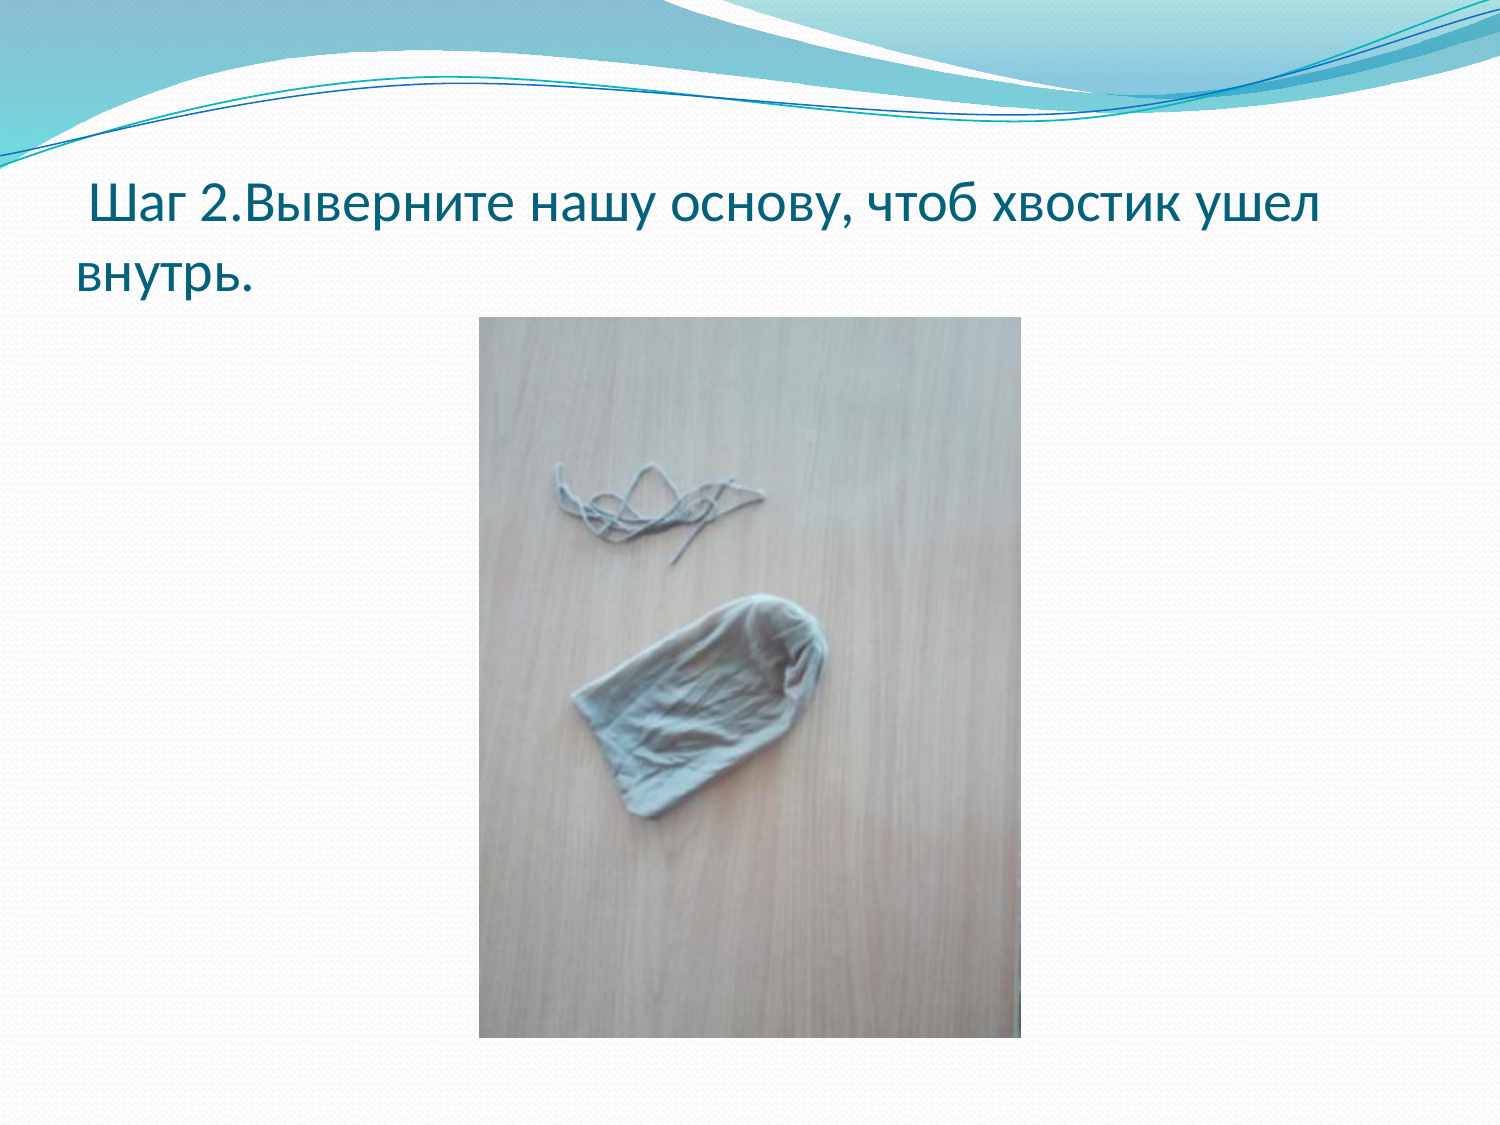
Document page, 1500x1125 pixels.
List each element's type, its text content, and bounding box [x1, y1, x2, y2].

title Шаг 2.Выверните нашу основу, чтоб хвостик ушел внутрь. [75, 115, 1425, 303]
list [479, 317, 1021, 1038]
